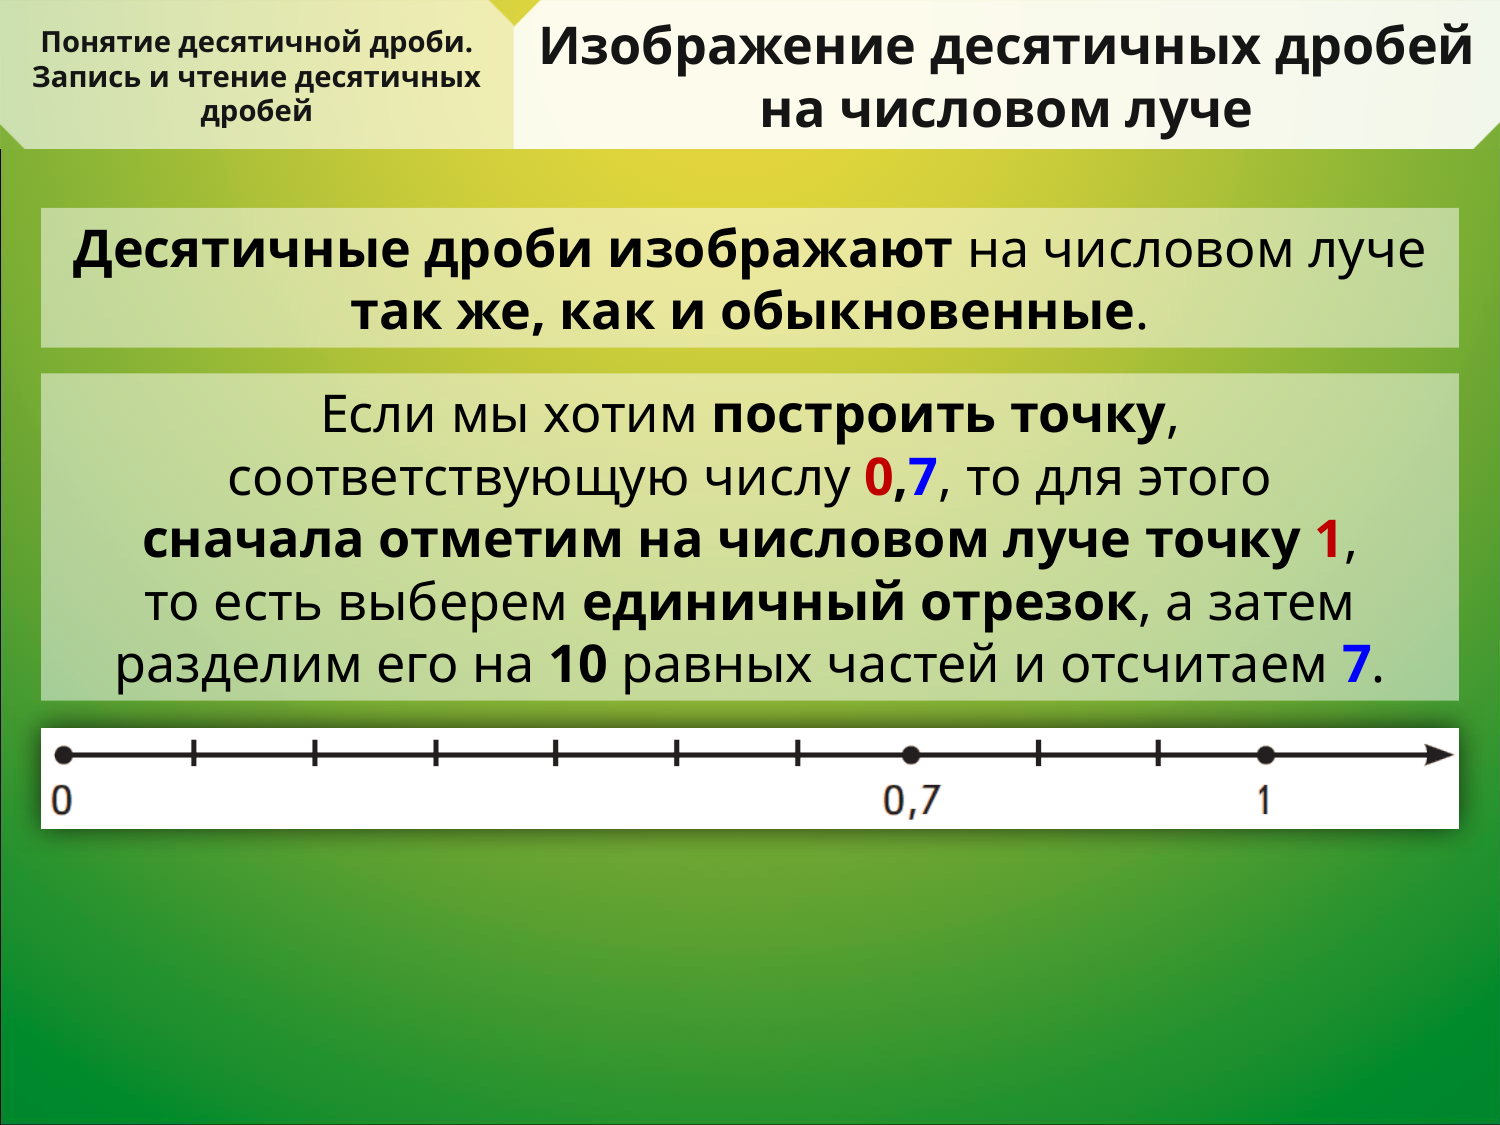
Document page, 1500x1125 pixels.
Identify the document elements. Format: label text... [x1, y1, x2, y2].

text_box Если мы хотим построить точку, соответствующую числу 0,7, то для этого сначала отметим на числовом луче точку 1, то есть выберем единичный отрезок, а затем разделим его на 10 равных частей и отсчитаем 7. [41, 373, 1459, 701]
picture [0, 0, 1500, 1125]
text_box Десятичные дроби изображают на числовом луче так же, как и обыкновенные. [41, 207, 1459, 348]
